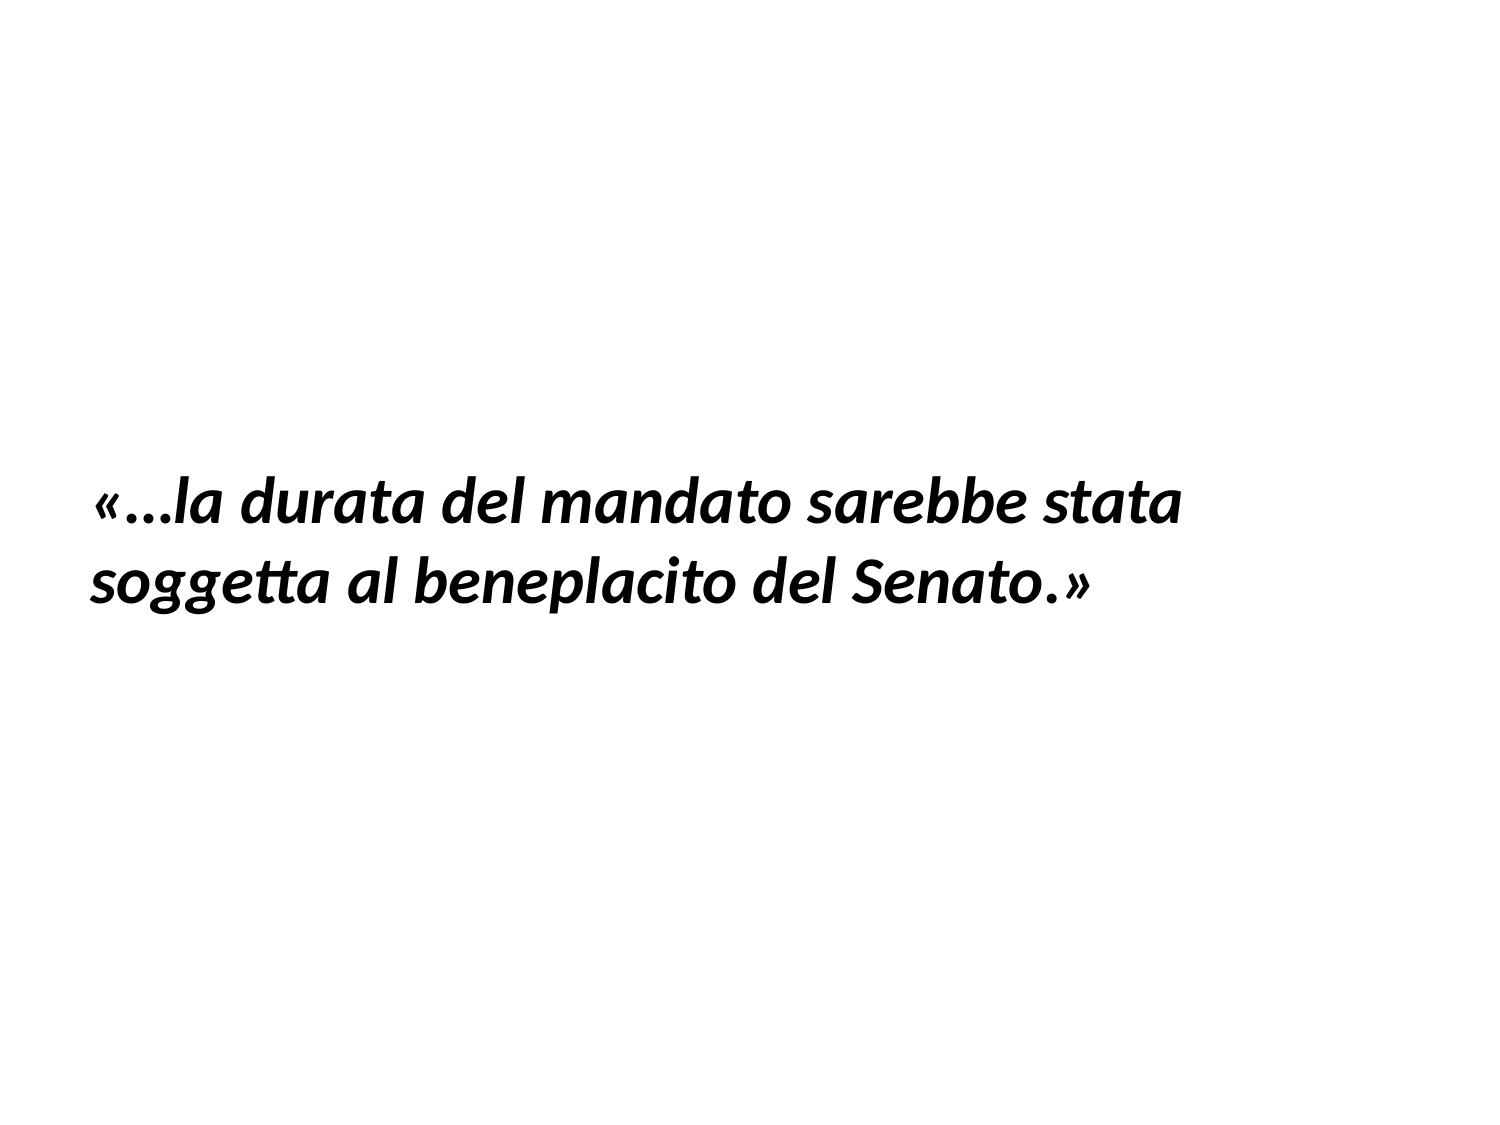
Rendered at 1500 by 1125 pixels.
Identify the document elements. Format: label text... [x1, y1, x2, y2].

list «…la durata del mandato sarebbe stata soggetta al beneplacito del Senato.» [75, 262, 1425, 1005]
